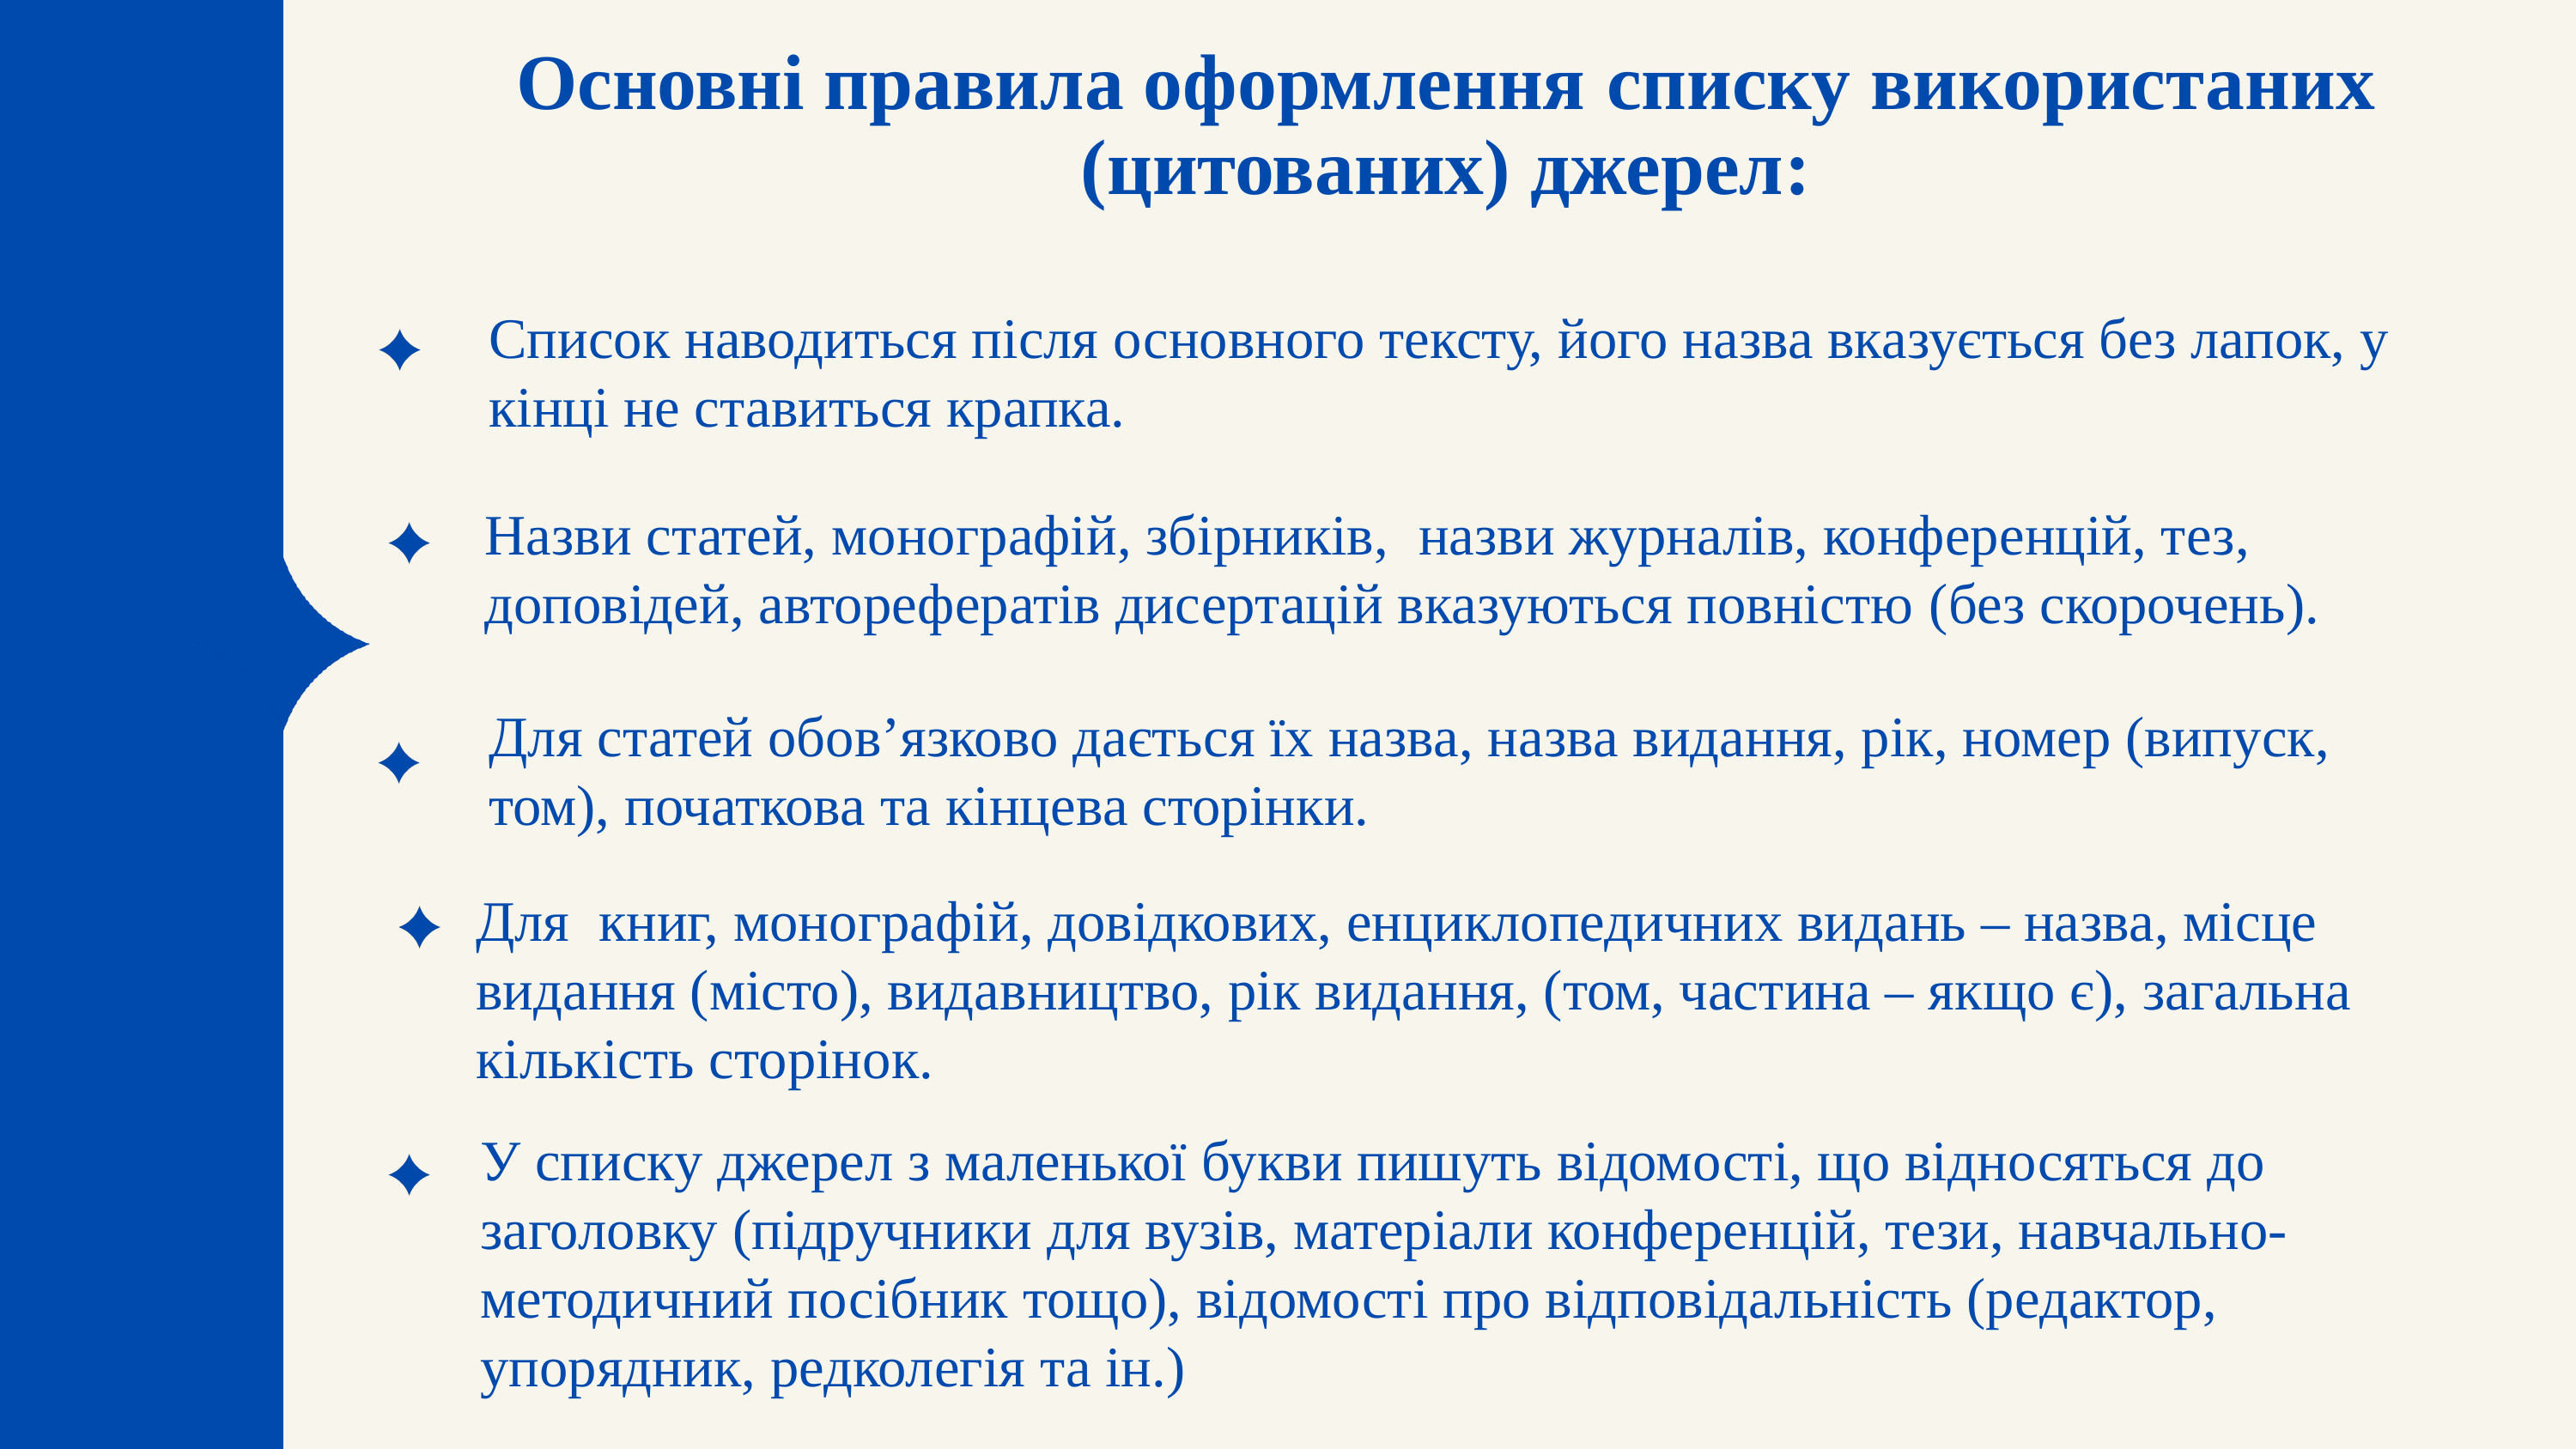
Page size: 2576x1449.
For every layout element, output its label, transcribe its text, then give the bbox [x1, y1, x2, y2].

text_box Назви статей, монографій, збірників, назви журналів, конференцій, тез, доповідей, авторефератів дисертацій вказуються повністю (без скорочень). [484, 497, 2432, 635]
text_box [290, 557, 370, 731]
text_box Для книг, монографій, довідкових, енциклопедичних видань – назва, місце видання (місто), видавництво, рік видання, (том, частина – якщо є), загальна кількість сторінок. [476, 883, 2407, 1090]
text_box Список наводиться після основного тексту, його назва вказується без лапок, у кінці не ставиться крапка. [489, 301, 2488, 440]
text_box [379, 329, 421, 371]
text_box [398, 906, 440, 949]
text_box [388, 522, 430, 564]
text_box Основні правила оформлення списку використаних (цитованих) джерел: [475, 39, 2417, 211]
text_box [0, 0, 284, 1449]
text_box У списку джерел з маленької букви пишуть відомості, що відносяться до заголовку (підручники для вузів, матеріали конференцій, тези, навчально-методичний посібник тощо), відомості про відповідальність (редактор, упорядник, редколегія та ін.) [480, 1123, 2423, 1398]
text_box [388, 1154, 430, 1196]
text_box Для статей обов’язково дається їх назва, назва видання, рік, номер (випуск, том), початкова та кінцева сторінки. [489, 700, 2420, 838]
text_box [378, 742, 420, 784]
